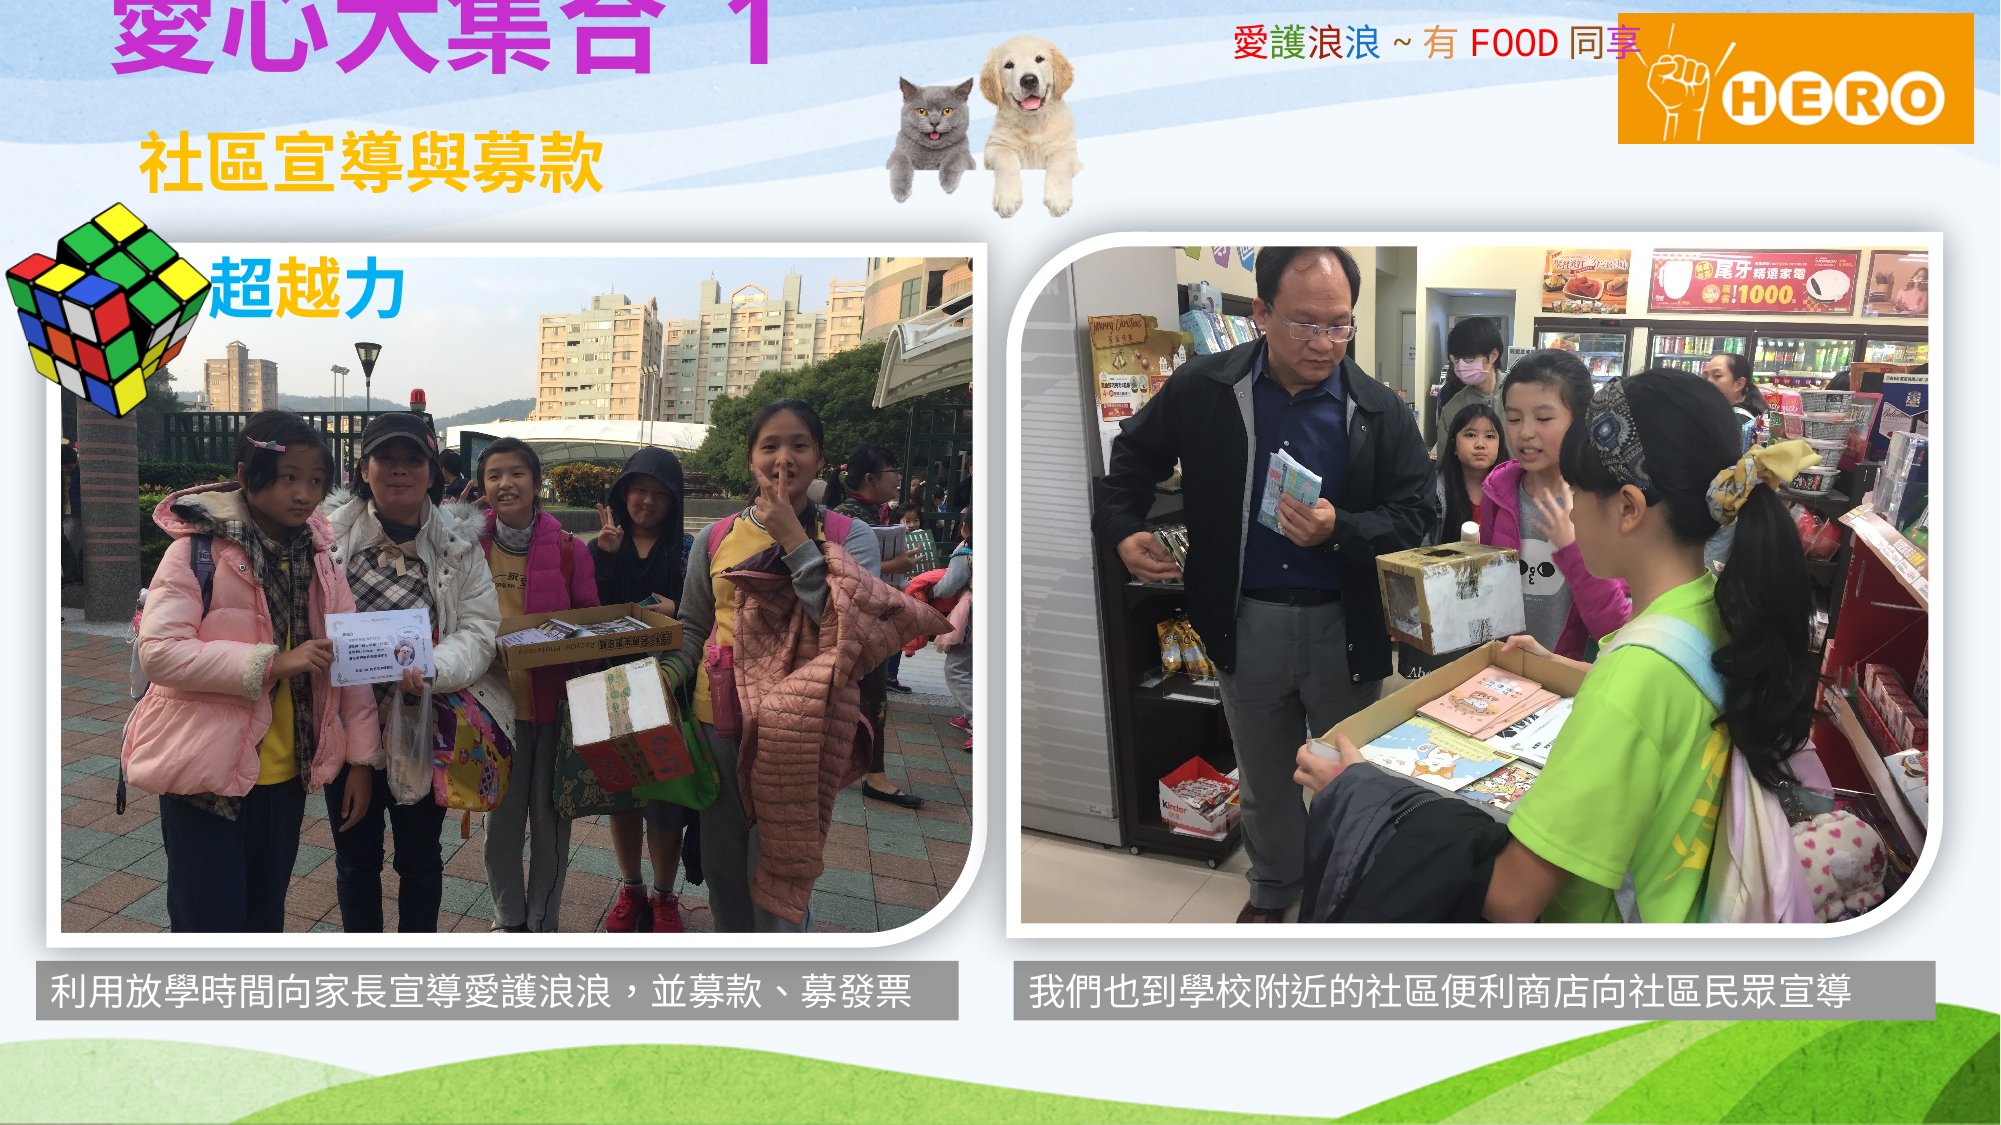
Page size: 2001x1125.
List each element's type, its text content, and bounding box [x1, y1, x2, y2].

text_box 愛心大集合 1 [91, 0, 859, 97]
picture [0, 0, 2001, 1125]
text_box 我們也到學校附近的社區便利商店向社區民眾宣導 [1013, 960, 1936, 1021]
text_box 愛心大集合 1 [1101, 0, 1742, 97]
title 社區宣導與募款 [1101, 102, 1710, 208]
text_box 利用放學時間向家長宣導愛護浪浪，並募款、募發票 [36, 960, 959, 1021]
title 社區宣導與募款 [123, 102, 859, 210]
text_box 超越力 [216, 239, 451, 250]
